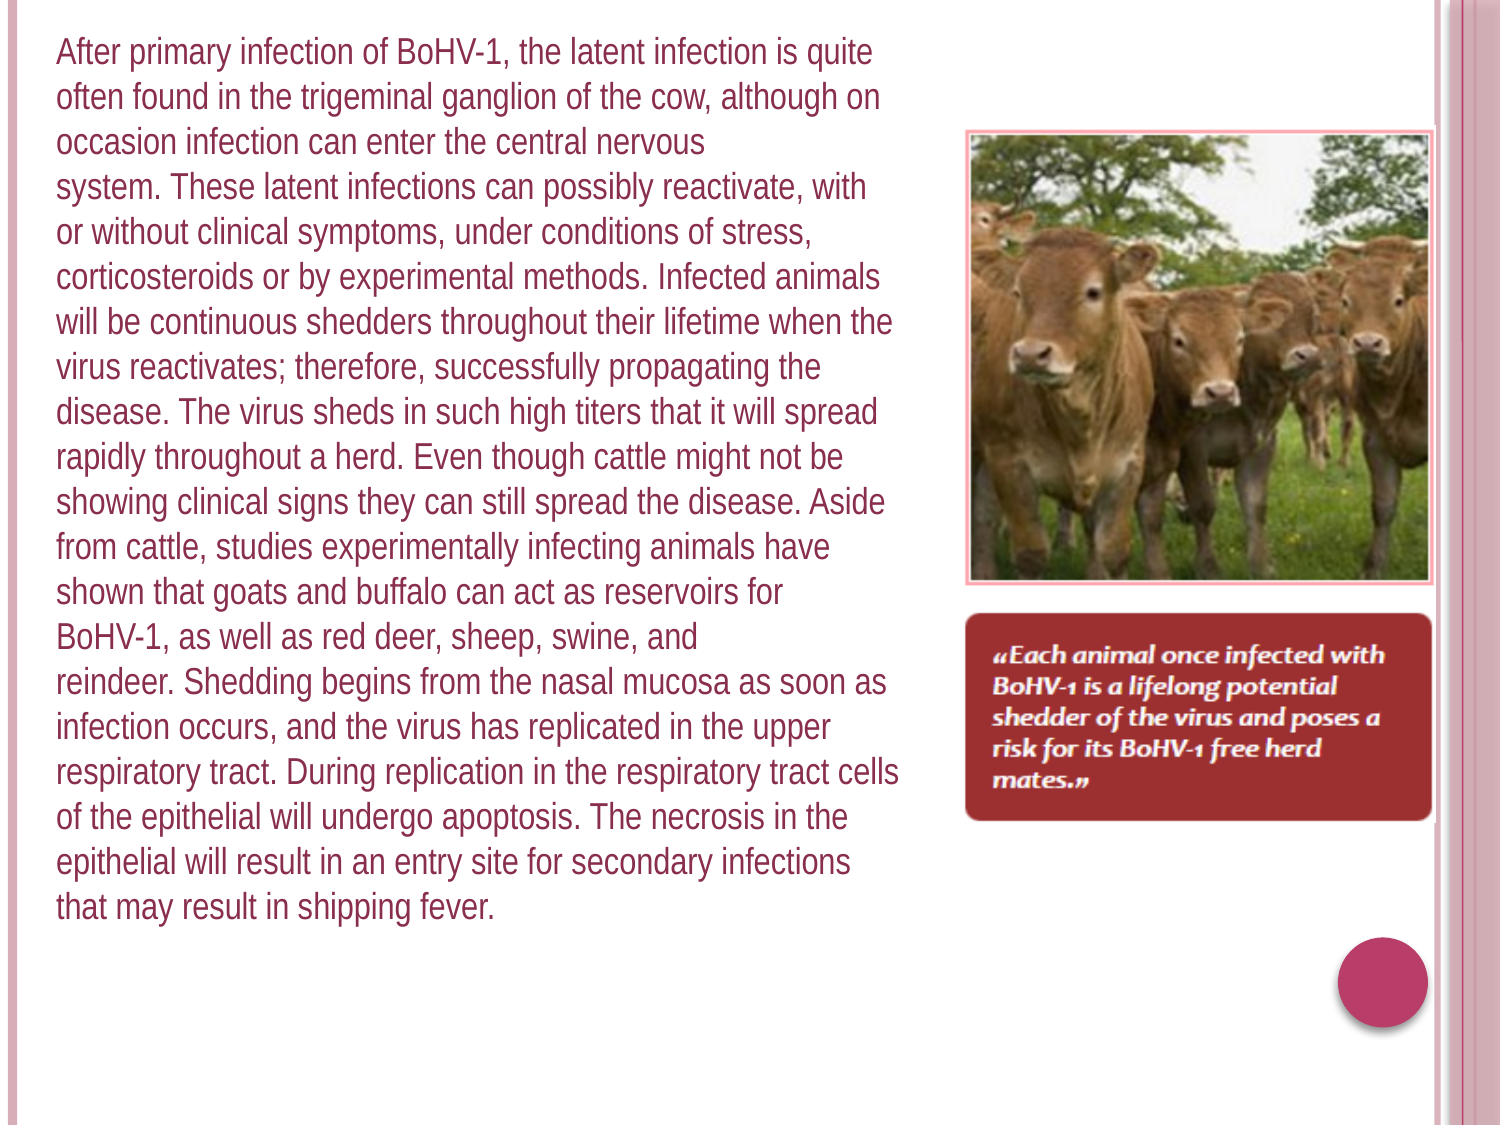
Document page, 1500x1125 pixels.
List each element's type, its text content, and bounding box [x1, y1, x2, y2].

text_box After primary infection of BoHV-1, the latent infection is quite often found in the trigeminal ganglion of the cow, although on occasion infection can enter the central nervous system. These latent infections can possibly reactivate, with or without clinical symptoms, under conditions of stress, corticosteroids or by experimental methods. Infected animals will be continuous shedders throughout their lifetime when the virus reactivates; therefore, successfully propagating the disease. The virus sheds in such high titers that it will spread rapidly throughout a herd. Even though cattle might not be showing clinical signs they can still spread the disease. Aside from cattle, studies experimentally infecting animals have shown that goats and buffalo can act as reservoirs for BoHV-1, as well as red deer, sheep, swine, and reindeer. Shedding begins from the nasal mucosa as soon as infection occurs, and the virus has replicated in the upper respiratory tract. During replication in the respiratory tract cells of the epithelial will undergo apoptosis. The necrosis in the epithelial will result in an entry site for secondary infections that may result in shipping fever. [41, 19, 916, 934]
picture [962, 125, 1436, 823]
